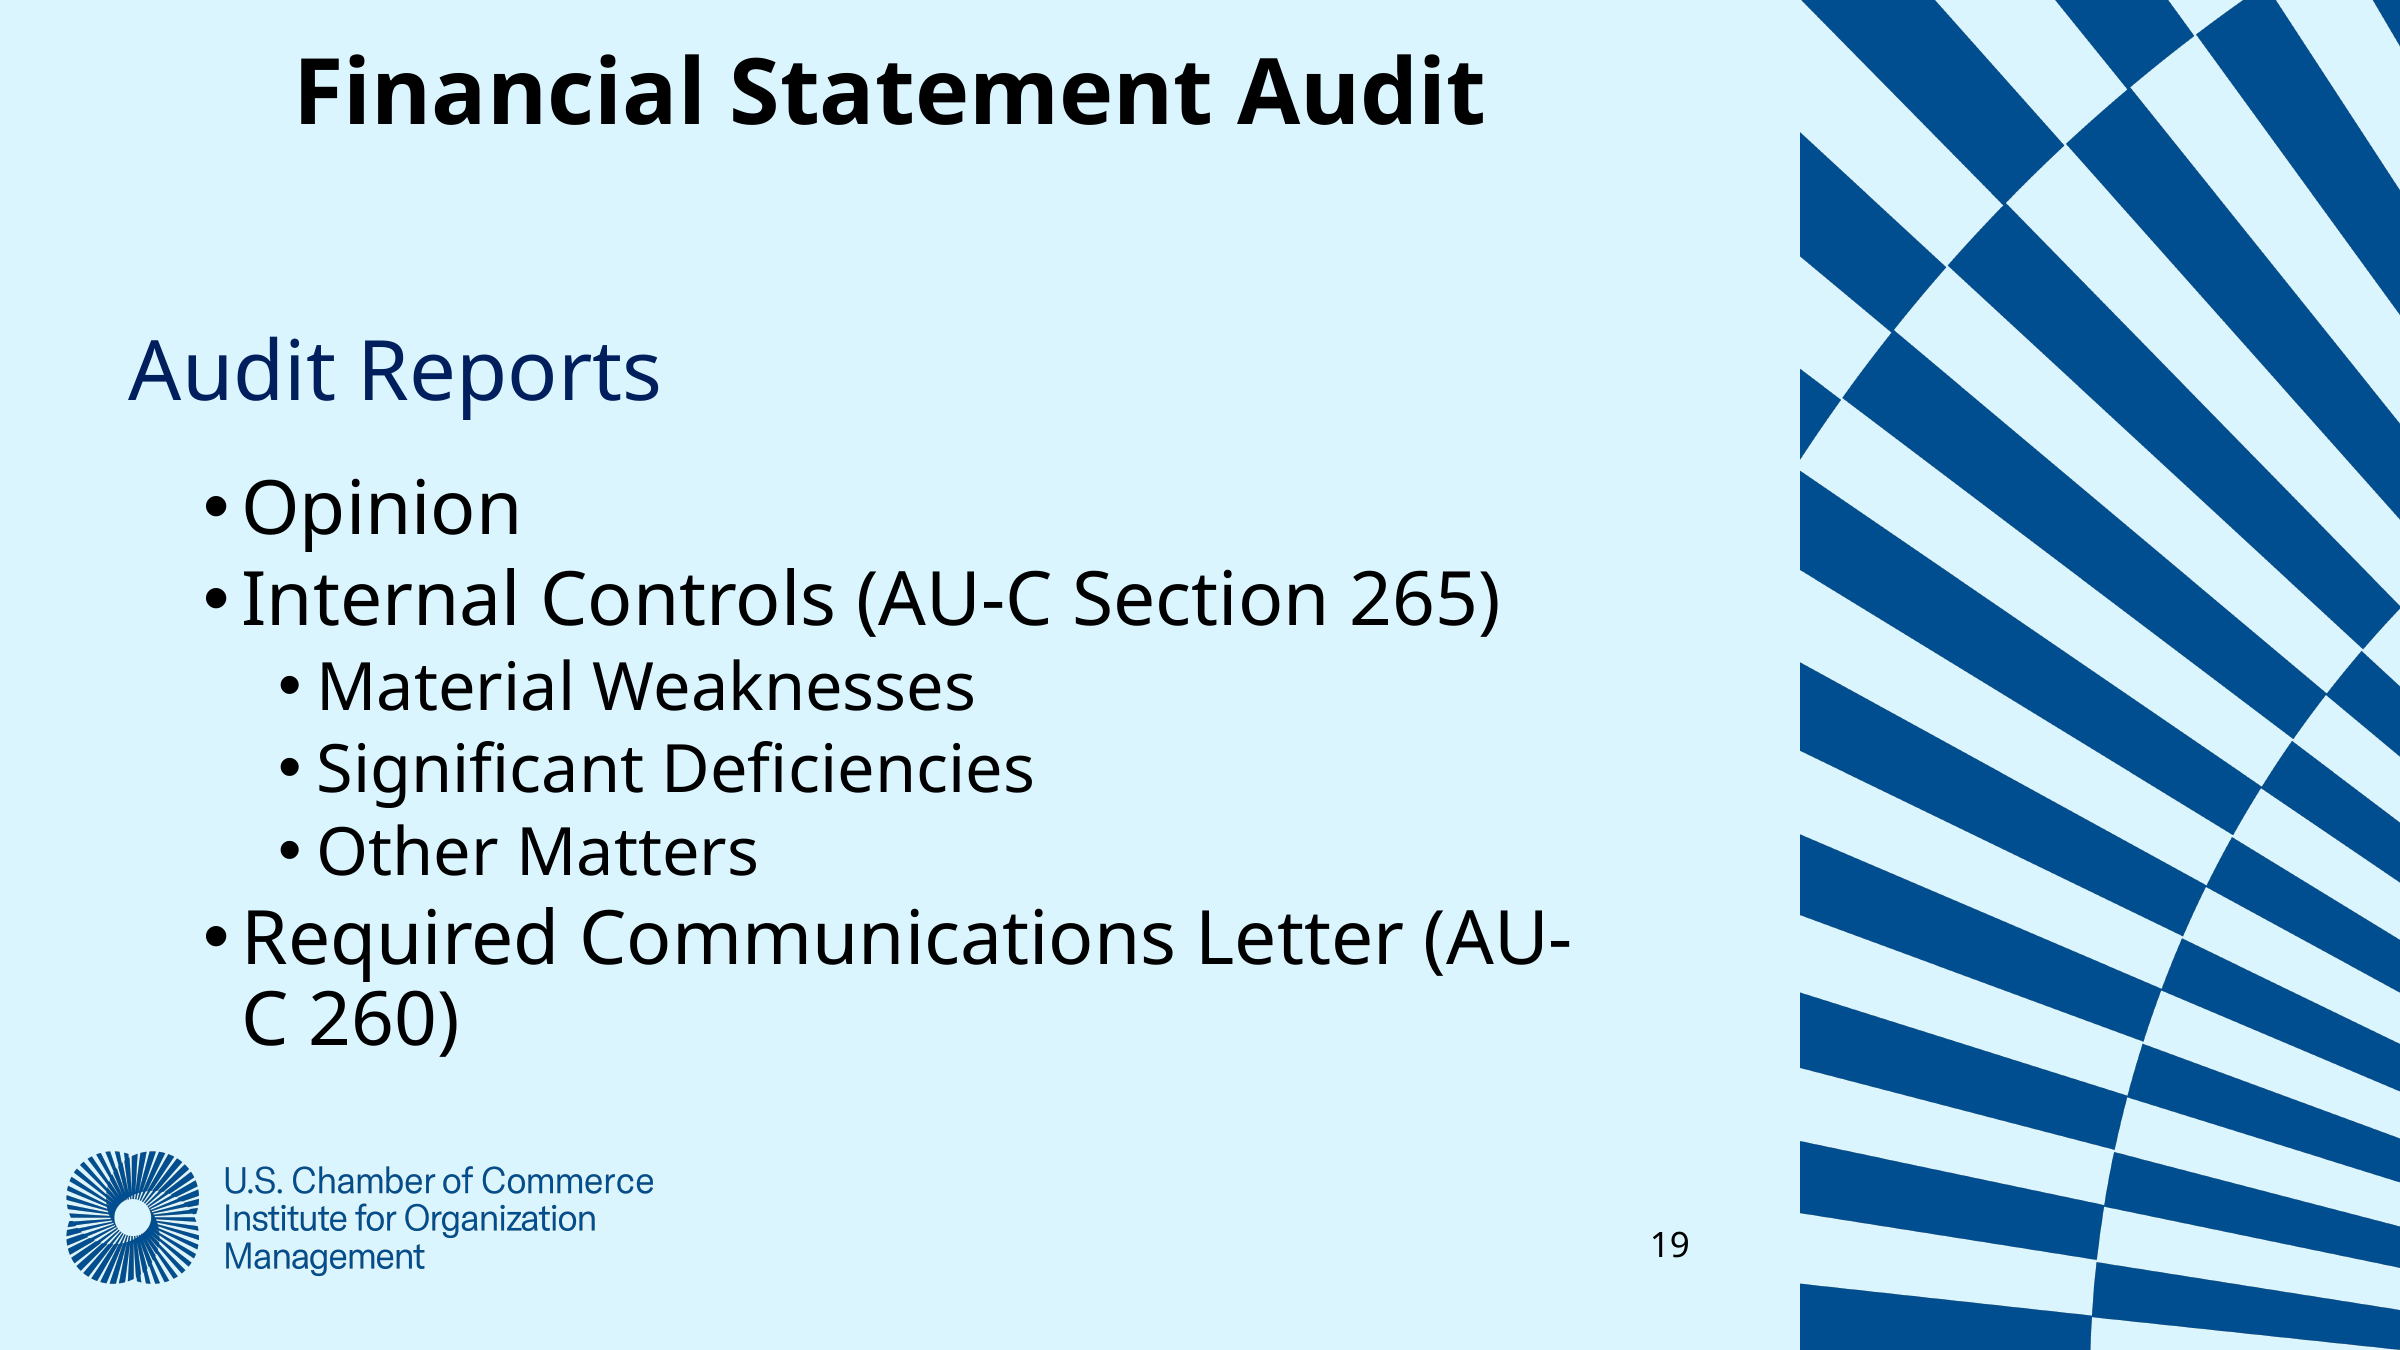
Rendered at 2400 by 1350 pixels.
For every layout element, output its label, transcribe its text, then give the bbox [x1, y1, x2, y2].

text_box 19 [1634, 1214, 2010, 1305]
list Audit Reports Opinion Internal Controls (AU-C Section 265) Material Weaknesses Significant Deficiencies Other Matters Required Communications Letter (AU-C 260) [114, 321, 1635, 1087]
text_box Financial Statement Audit [168, 38, 1613, 264]
picture [1799, 0, 2400, 1350]
picture [0, 1085, 719, 1350]
